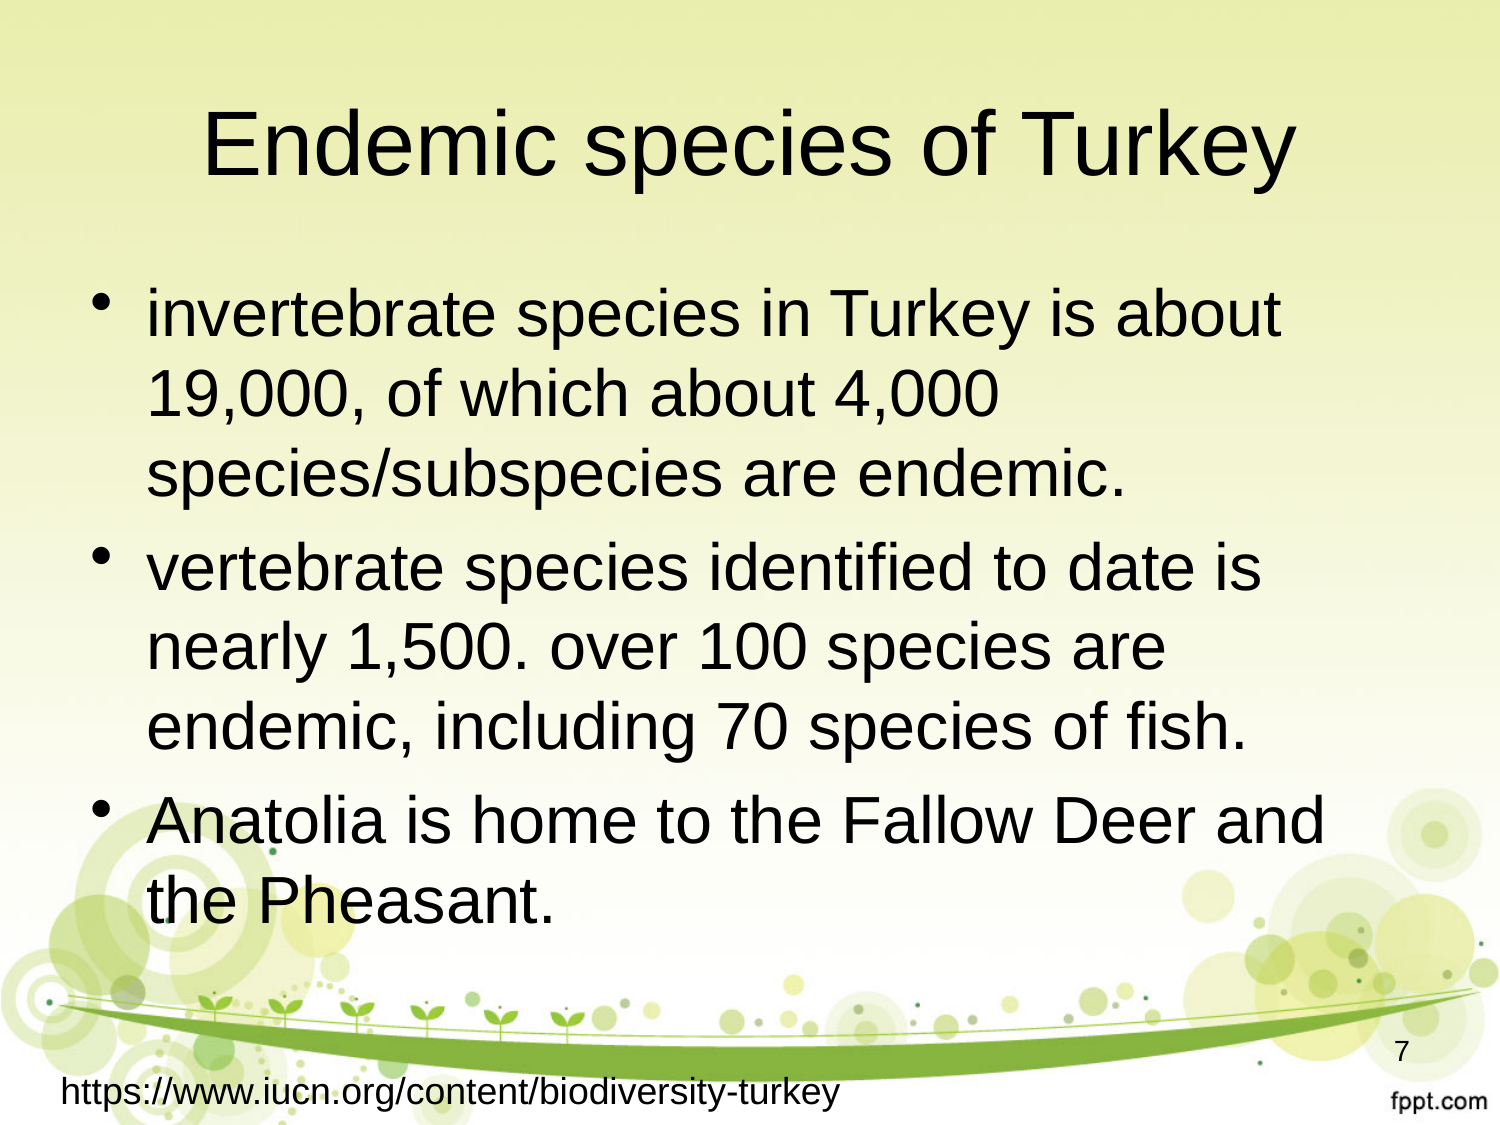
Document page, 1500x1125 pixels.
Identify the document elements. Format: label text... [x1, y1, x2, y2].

list invertebrate species in Turkey is about 19,000, of which about 4,000 species/subspecies are endemic. vertebrate species identified to date is nearly 1,500. over 100 species are endemic, including 70 species of fish. Anatolia is home to the Fallow Deer and the Pheasant. [75, 262, 1425, 1005]
slide_number 7 [1074, 1024, 1425, 1103]
text_box https://www.iucn.org/content/biodiversity-turkey [45, 1059, 856, 1119]
picture [0, 0, 1500, 1125]
title Endemic species of Turkey [75, 45, 1425, 233]
